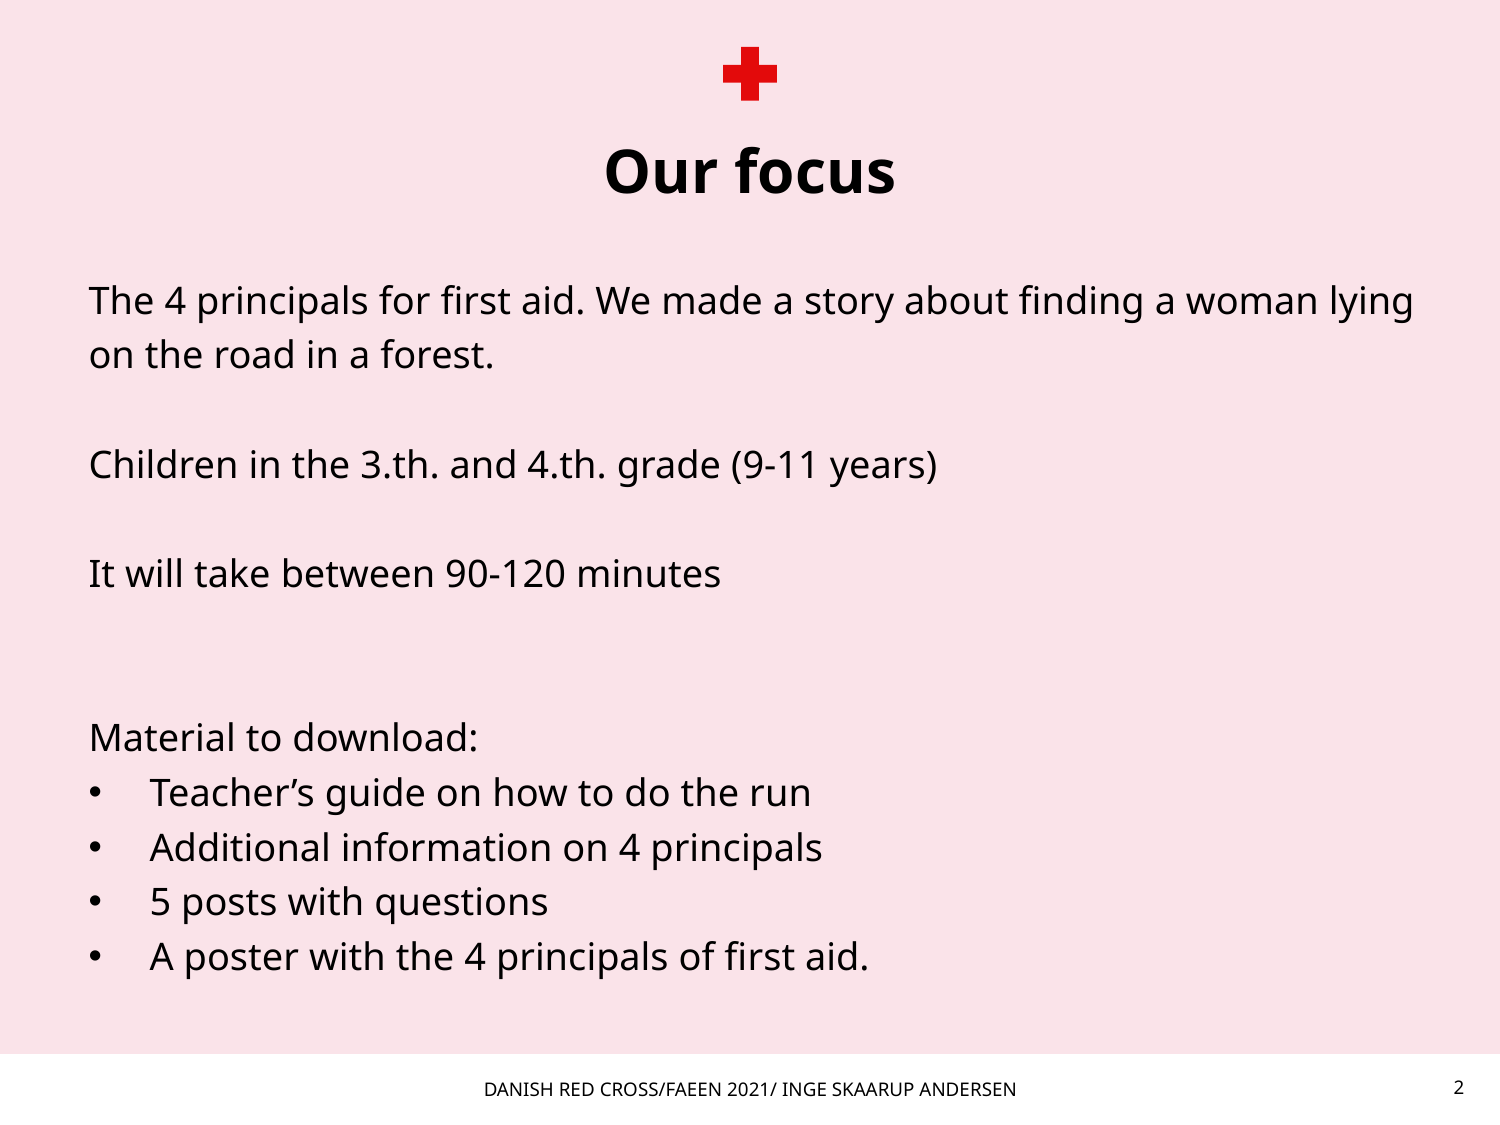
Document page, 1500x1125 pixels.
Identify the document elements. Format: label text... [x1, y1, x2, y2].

list The 4 principals for first aid. We made a story about finding a woman lying on the road in a forest. Children in the 3.th. and 4.th. grade (9-11 years) It will take between 90-120 minutes Material to download: Teacher’s guide on how to do the run Additional information on 4 principals 5 posts with questions A poster with the 4 principals of first aid. [88, 267, 1424, 1047]
title Our focus [117, 141, 1383, 267]
footer Danish Red Cross/FAEEN 2021/ Inge Skaarup Andersen [117, 1069, 1382, 1108]
slide_number 2 [1382, 1069, 1465, 1108]
